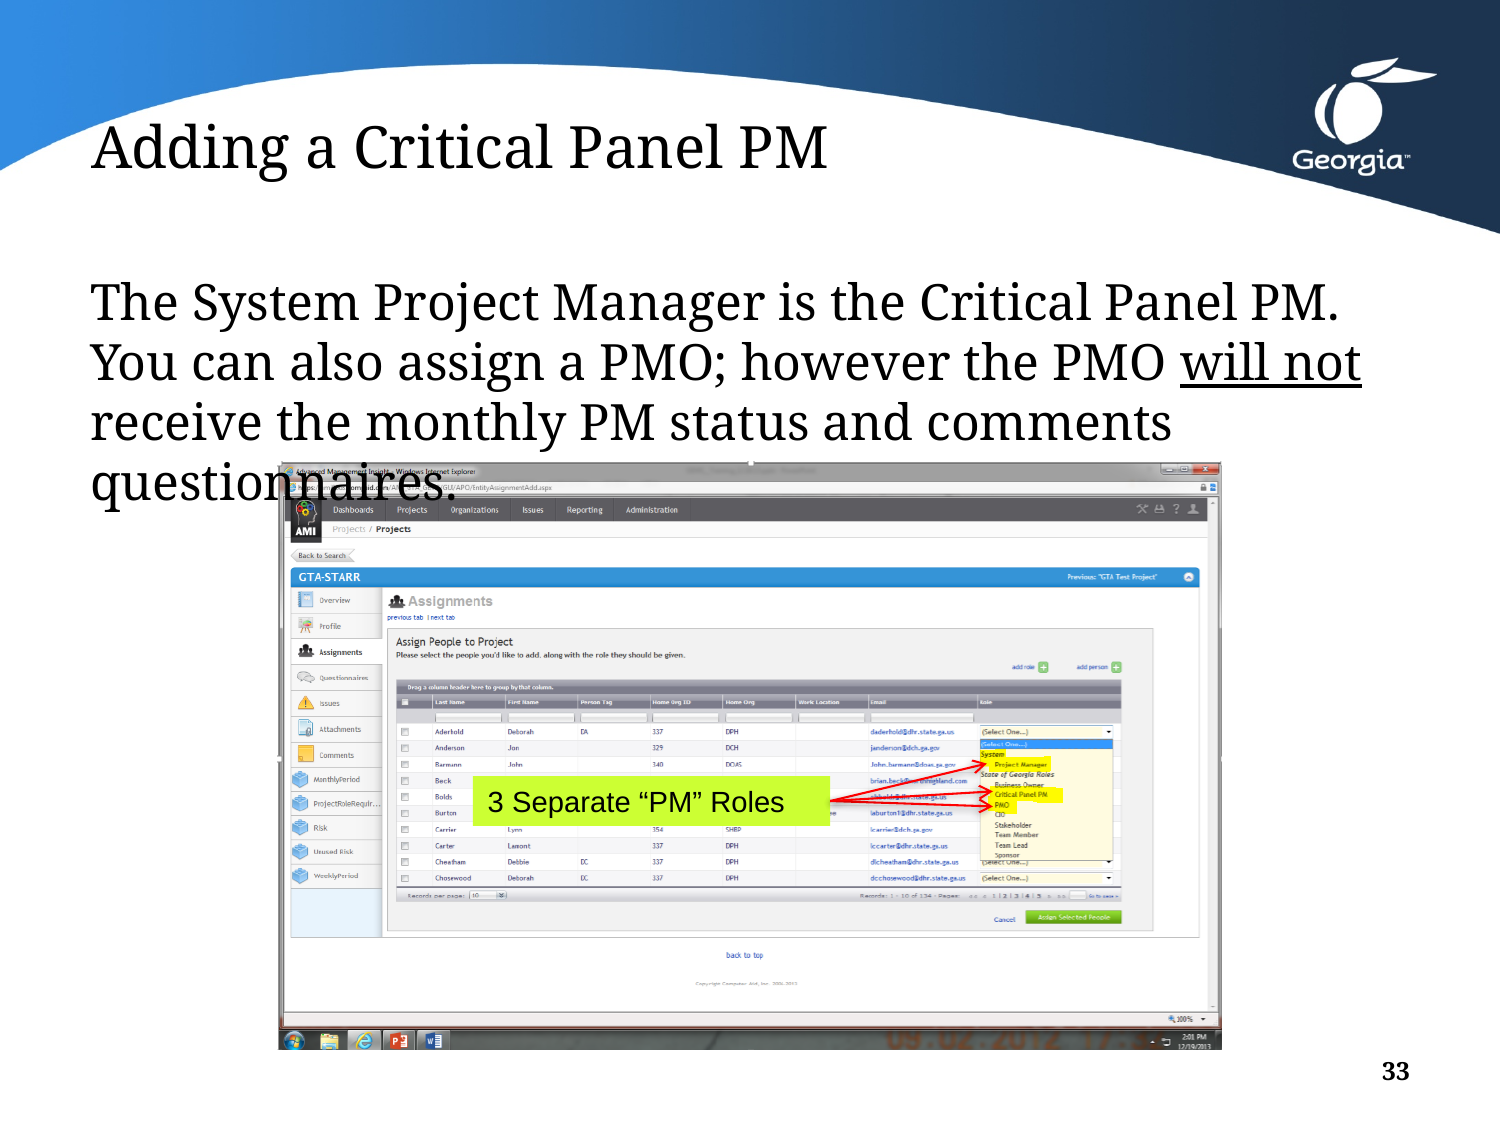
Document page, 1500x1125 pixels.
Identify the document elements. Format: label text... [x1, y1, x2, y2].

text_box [830, 791, 994, 802]
slide_number 33 [1074, 1042, 1425, 1103]
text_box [830, 763, 988, 789]
title Adding a Critical Panel PM [75, 51, 1408, 239]
list The System Project Manager is the Critical Panel PM. You can also assign a PMO; however the PMO will not receive the monthly PM status and comments questionnaires. [75, 262, 1425, 1005]
picture [0, 0, 1500, 1125]
